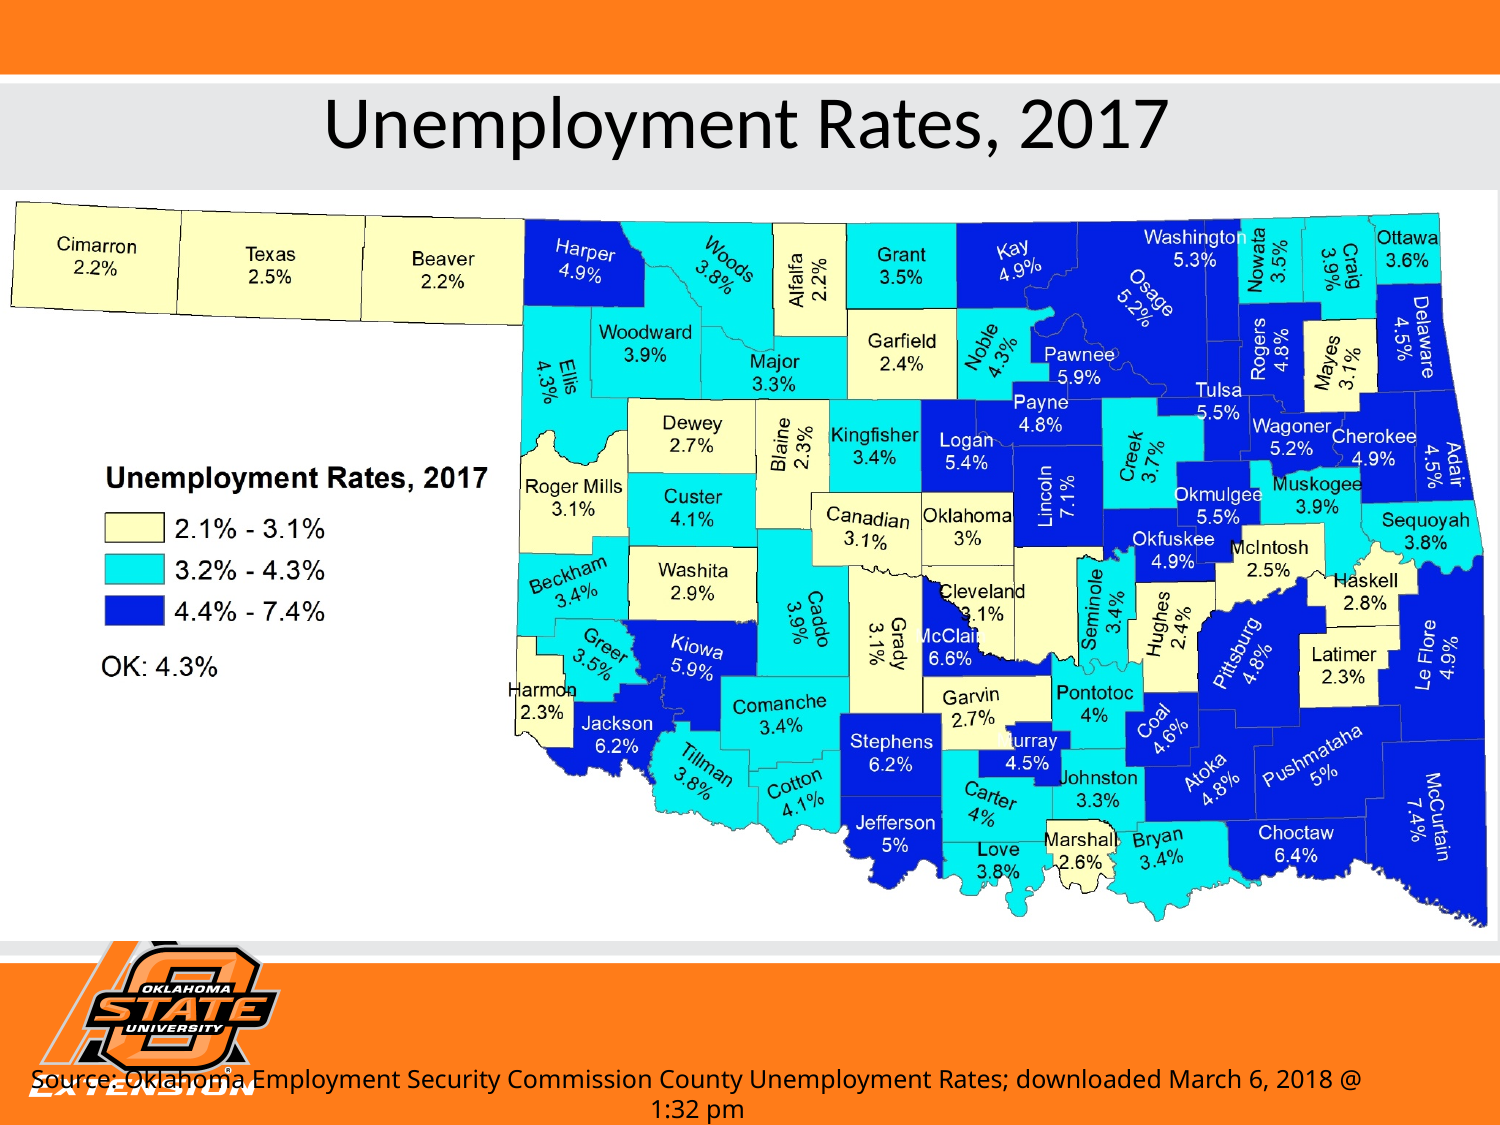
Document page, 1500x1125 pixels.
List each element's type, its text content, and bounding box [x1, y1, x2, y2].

text_box Source: Oklahoma Employment Security Commission County Unemployment Rates; downloaded March 6, 2018 @ 1:32 pm [3, 1056, 1392, 1125]
picture [0, 0, 1500, 1125]
title Unemployment Rates, 2017 [72, 24, 1423, 189]
